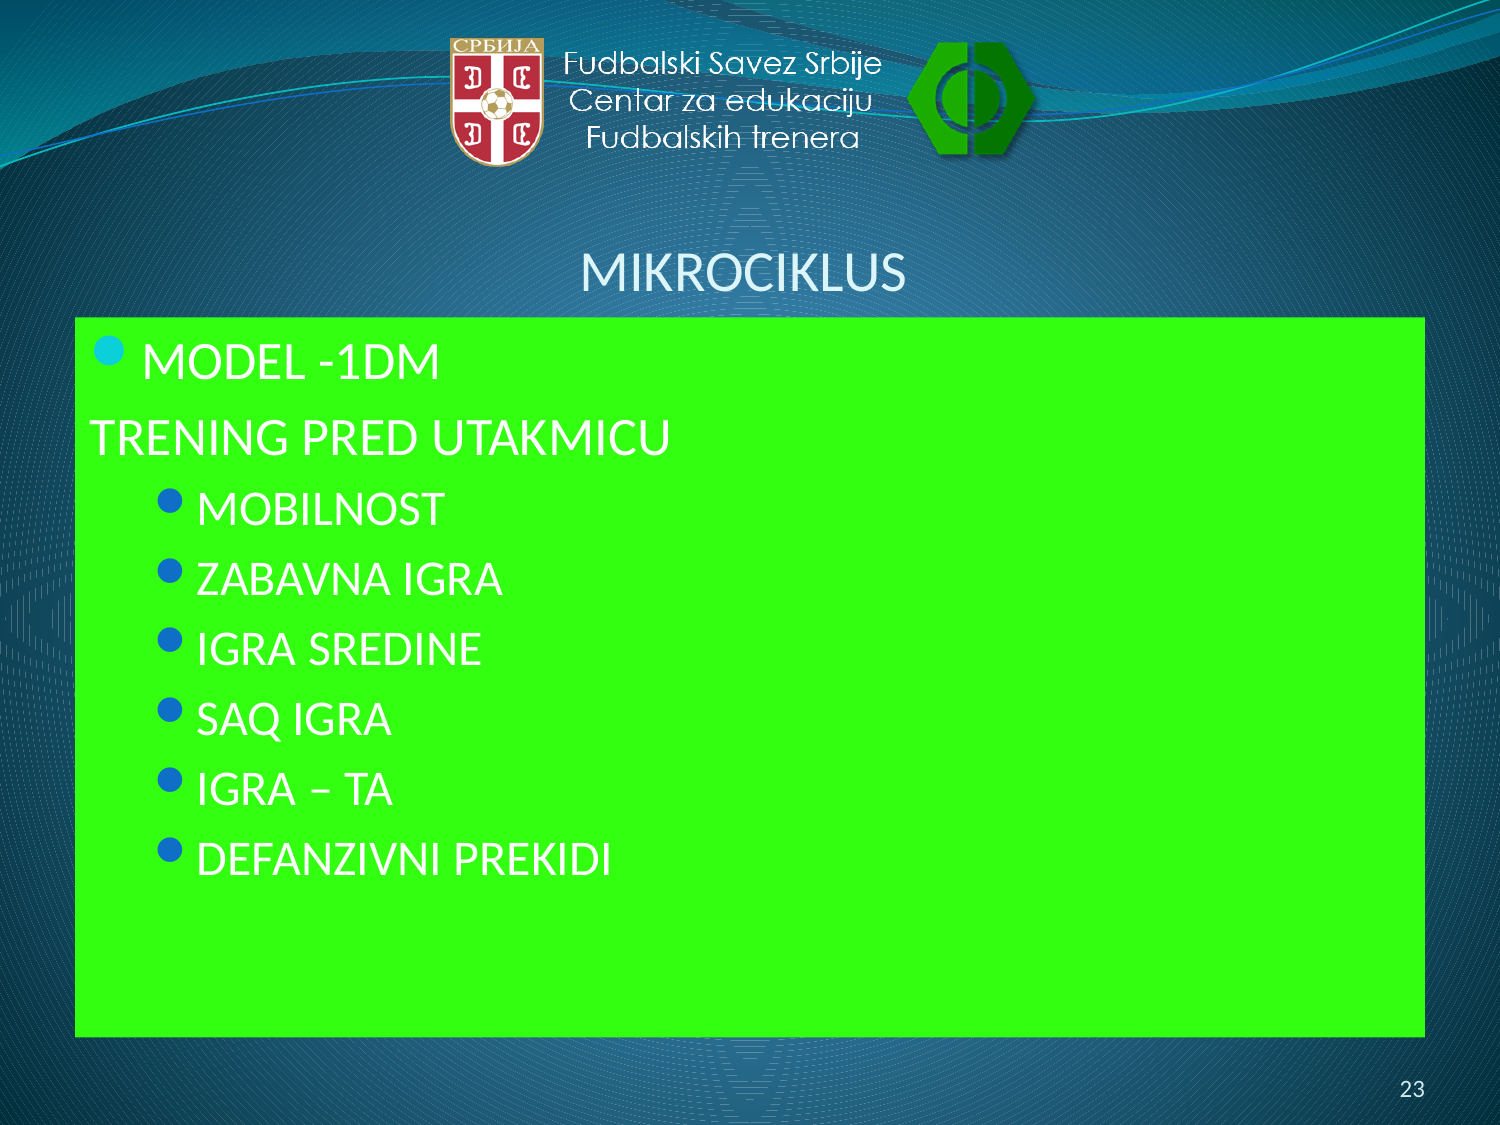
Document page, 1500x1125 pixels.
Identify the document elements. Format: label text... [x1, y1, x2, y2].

slide_number 23 [1299, 1042, 1425, 1103]
list MODEL -1DM TRENING PRED UTAKMICU MOBILNOST ZABAVNA IGRA IGRA SREDINE SAQ IGRA IGRA – TA DEFANZIVNI PREKIDI [75, 317, 1425, 1038]
title MIKROCIKLUS [75, 115, 1425, 303]
picture [449, 33, 1051, 201]
